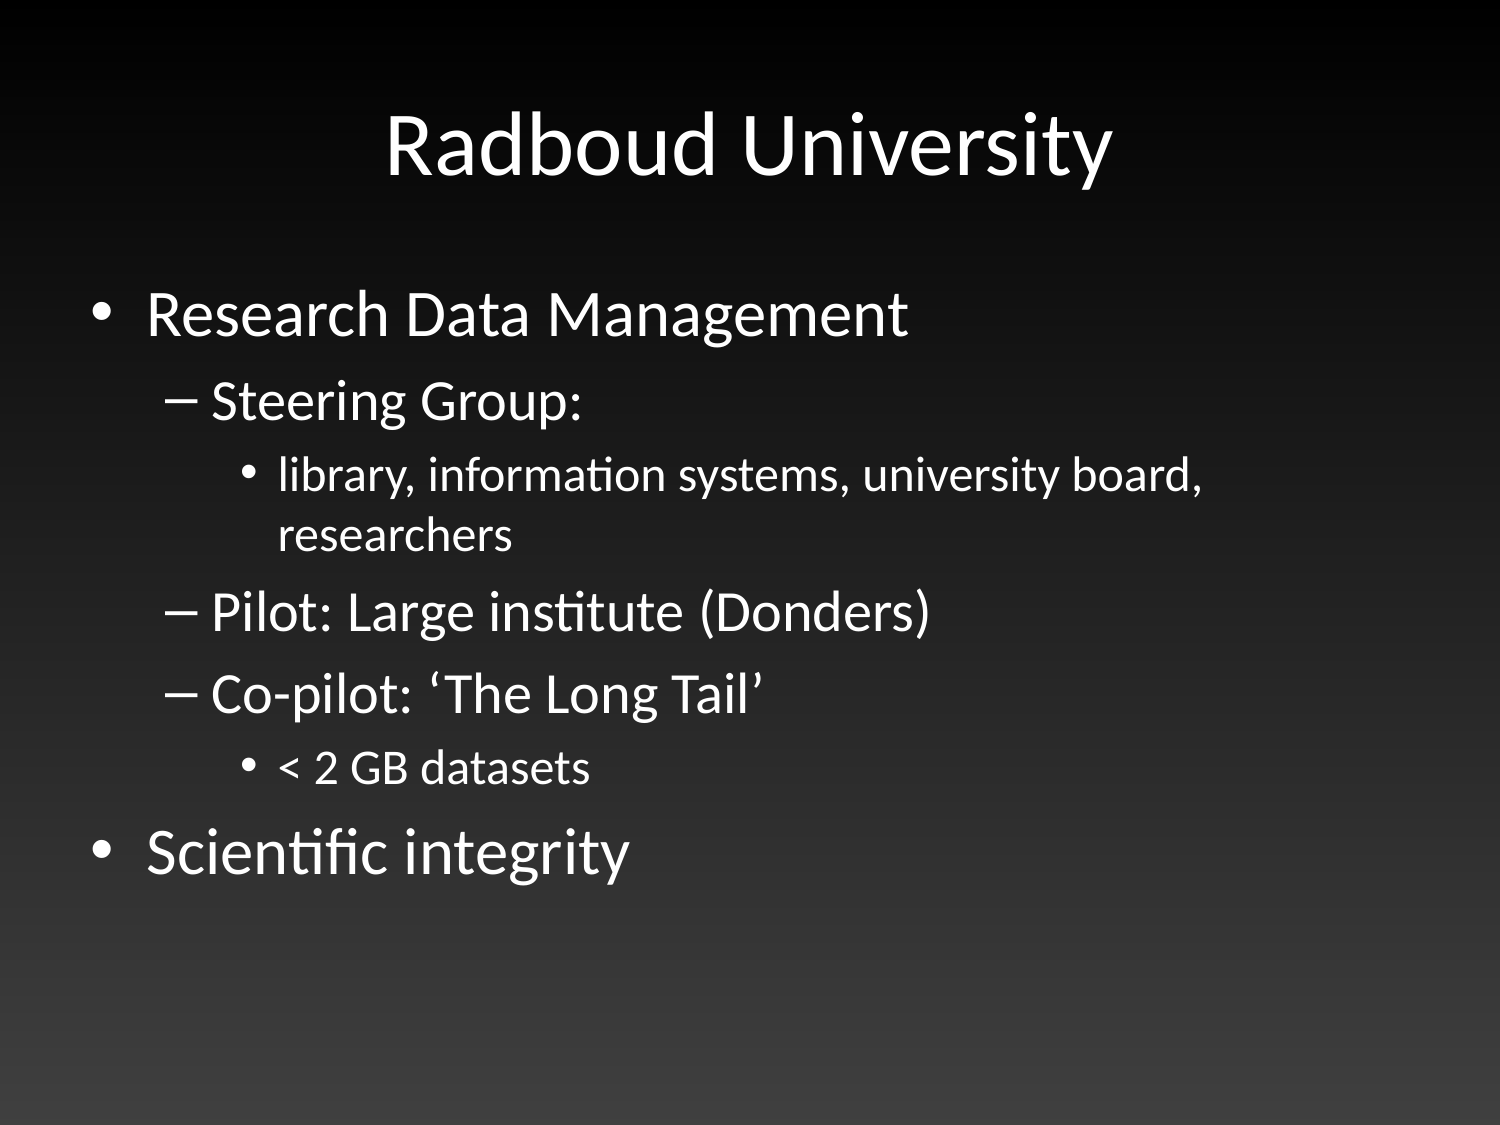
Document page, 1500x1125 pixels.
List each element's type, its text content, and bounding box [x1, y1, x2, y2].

title Radboud University [75, 45, 1425, 233]
list Research Data Management Steering Group: library, information systems, university board, researchers Pilot: Large institute (Donders) Co-pilot: ‘The Long Tail’ < 2 GB datasets Scientific integrity [75, 262, 1425, 1043]
